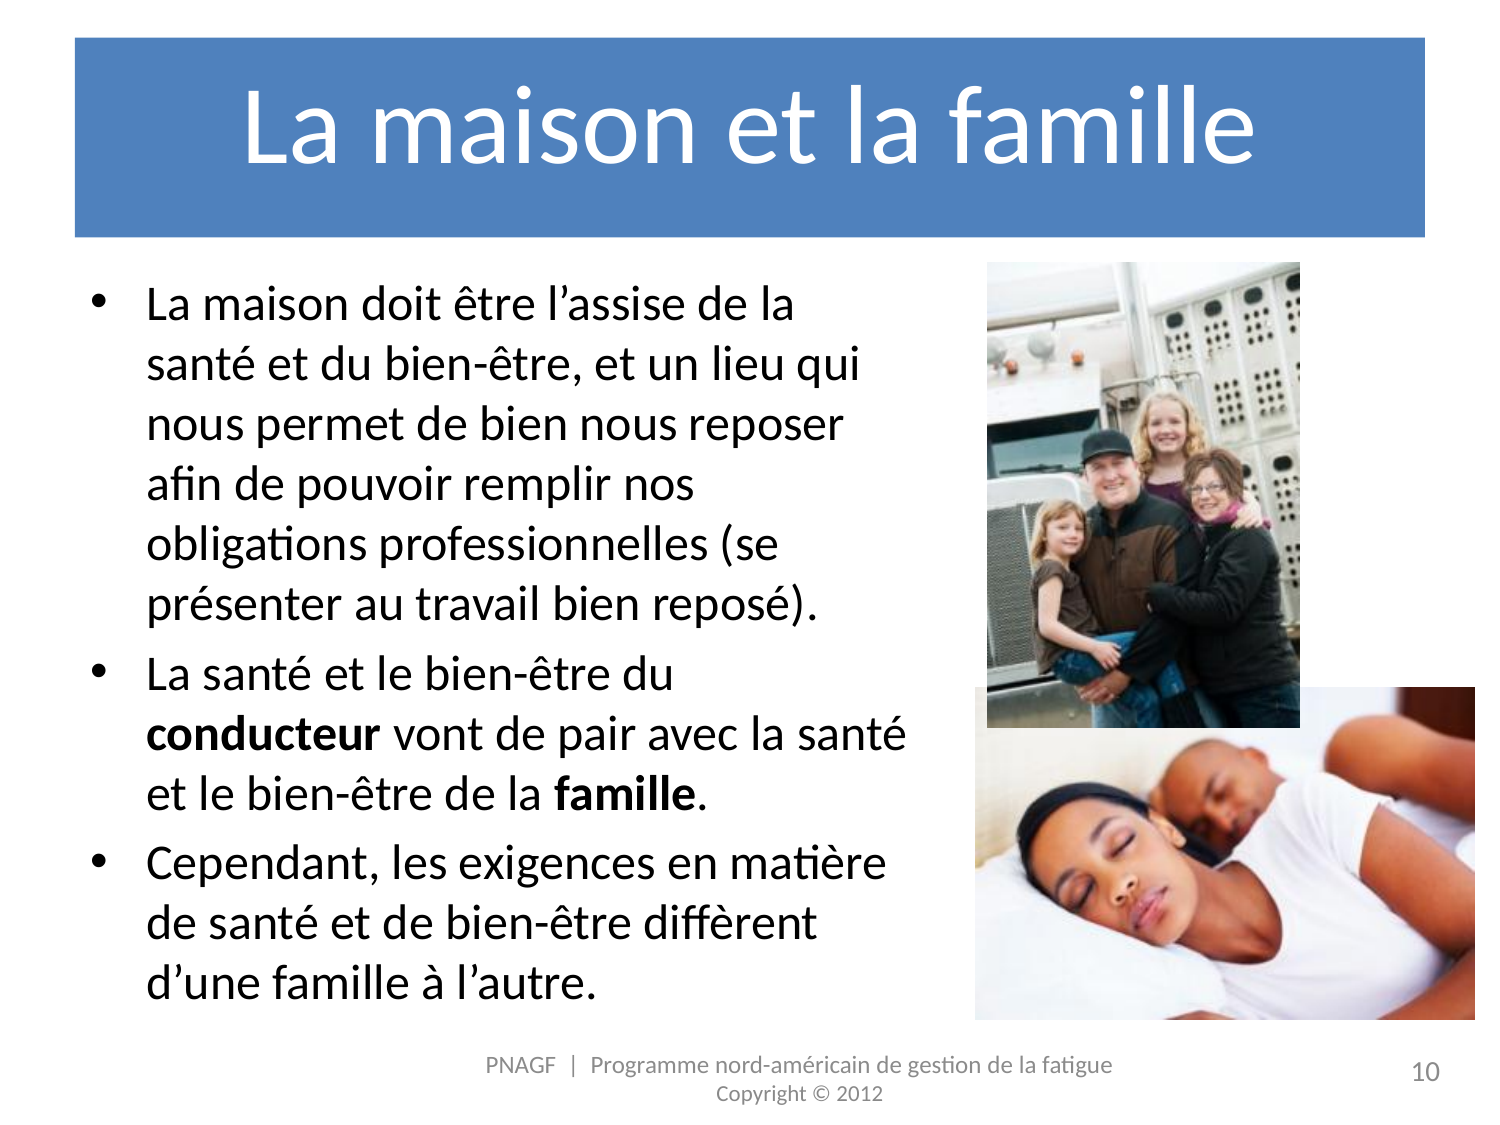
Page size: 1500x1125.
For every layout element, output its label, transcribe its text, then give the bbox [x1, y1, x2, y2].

picture [974, 262, 1476, 1020]
list La maison doit être l’assise de la santé et du bien-être, et un lieu qui nous permet de bien nous reposer afin de pouvoir remplir nos obligations professionnelles (se présenter au travail bien reposé). La santé et le bien-être du conducteur vont de pair avec la santé et le bien-être de la famille. Cependant, les exigences en matière de santé et de bien-être diffèrent d’une famille à l’autre. [75, 262, 925, 1005]
title La maison et la famille [75, 45, 1425, 233]
